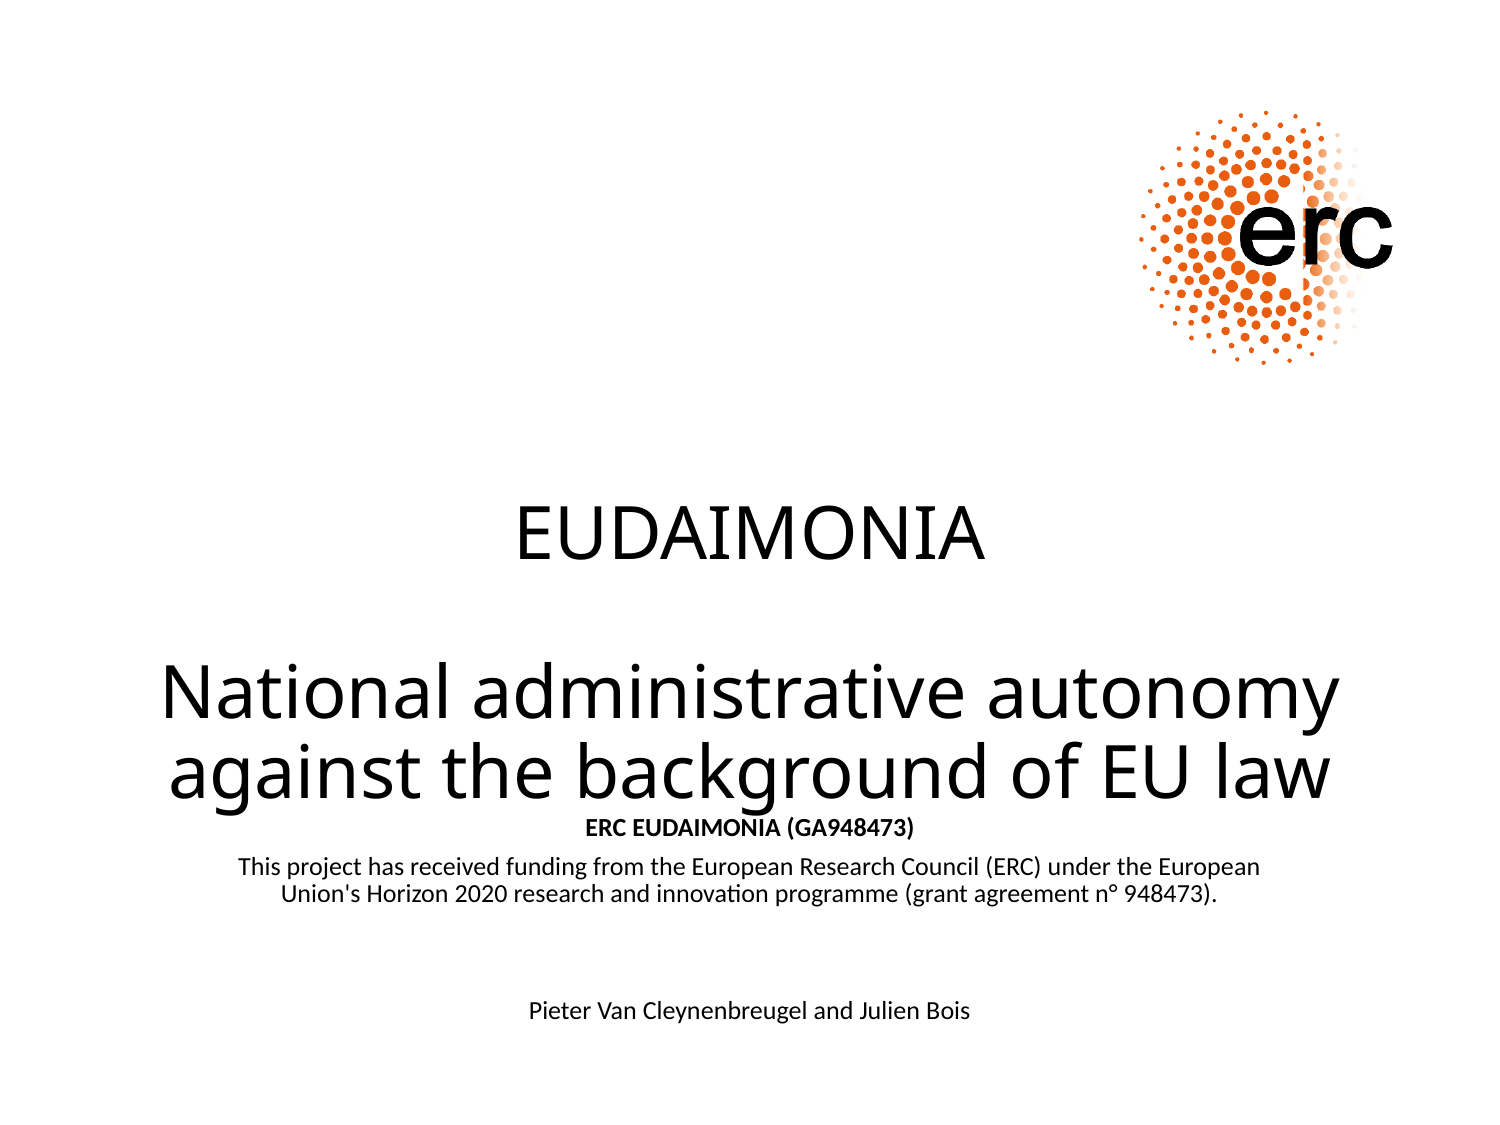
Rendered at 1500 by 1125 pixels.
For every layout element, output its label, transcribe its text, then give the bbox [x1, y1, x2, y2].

title EUDAIMONIA National administrative autonomy against the background of EU law [112, 430, 1388, 822]
picture [1124, 101, 1424, 379]
subtitle ERC EUDAIMONIA (GA948473) This project has received funding from the European Research Council (ERC) under the European Union's Horizon 2020 research and innovation programme (grant agreement n° 948473). Pieter Van Cleynenbreugel and Julien Bois [187, 764, 1313, 1036]
